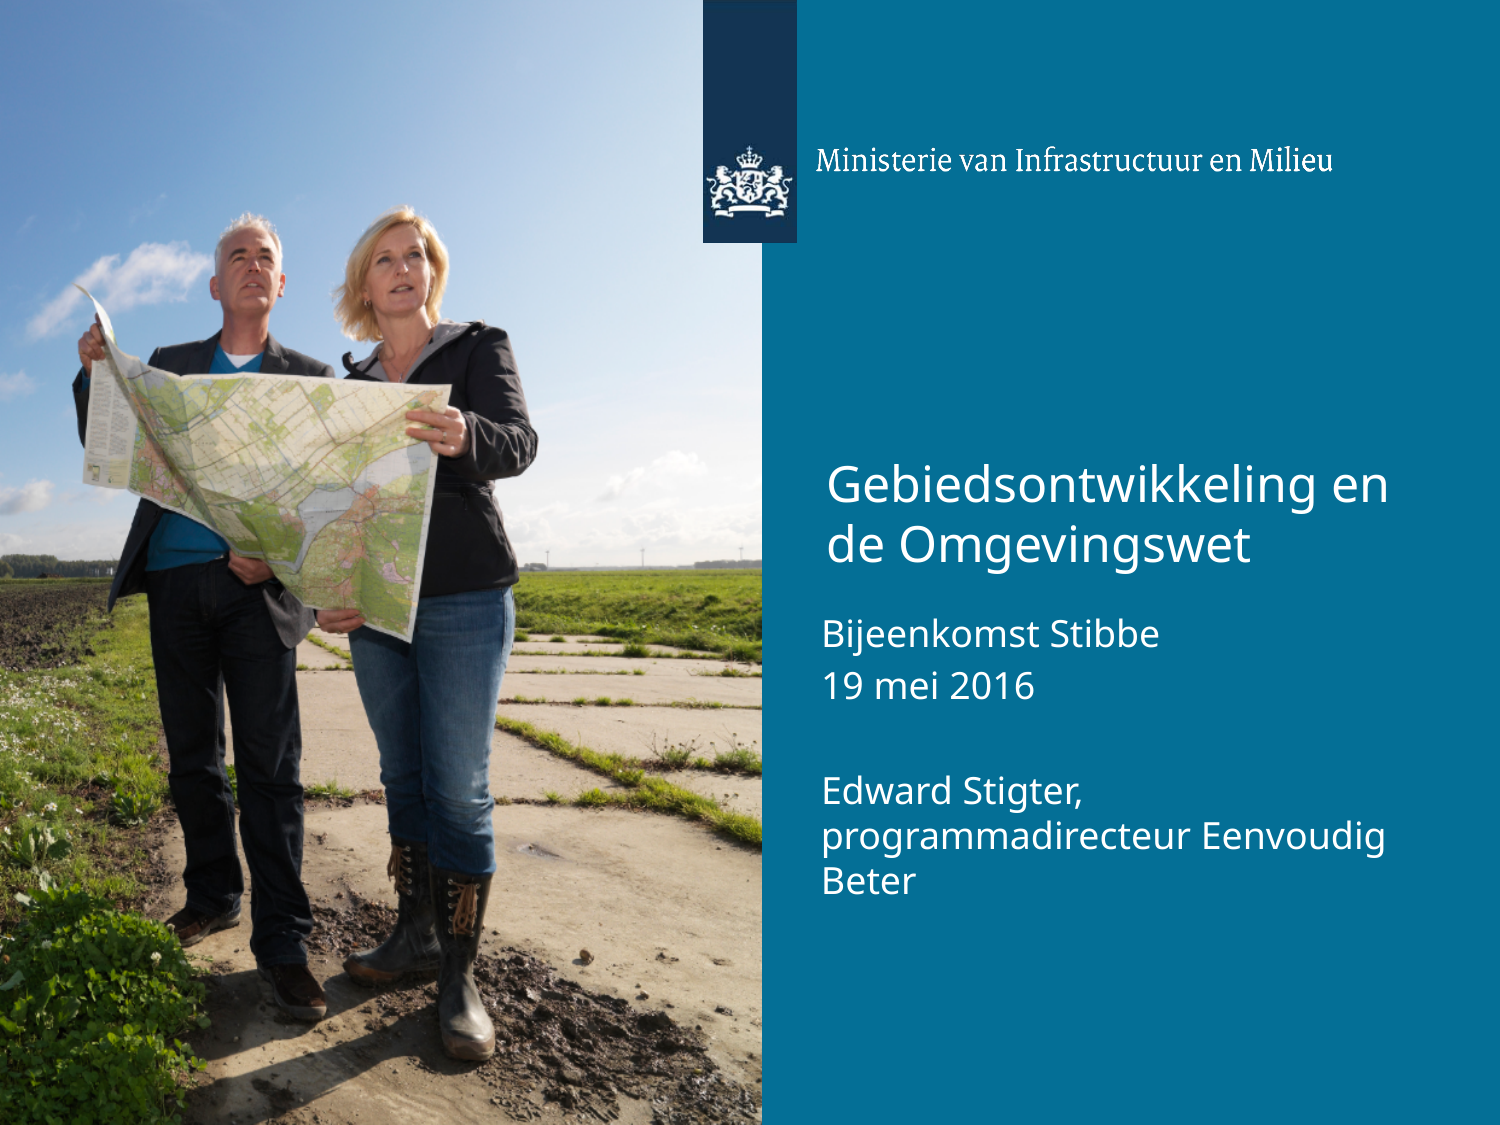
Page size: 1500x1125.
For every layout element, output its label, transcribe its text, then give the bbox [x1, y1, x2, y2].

picture [1148, 153, 1154, 171]
picture [1033, 155, 1039, 171]
picture [1104, 155, 1112, 171]
picture [1017, 149, 1021, 171]
picture [1319, 155, 1326, 171]
picture [1176, 155, 1184, 171]
picture [903, 158, 915, 171]
title Gebiedsontwikkeling en de Omgevingswet [826, 471, 1417, 613]
picture [853, 155, 857, 171]
picture [1227, 155, 1231, 171]
picture [992, 155, 996, 171]
picture [834, 149, 839, 171]
picture [0, 0, 796, 1125]
picture [1094, 154, 1100, 171]
picture [919, 155, 927, 171]
picture [1133, 158, 1143, 171]
picture [999, 155, 1004, 171]
picture [1234, 155, 1239, 171]
picture [1303, 158, 1315, 171]
picture [817, 159, 821, 171]
picture [939, 158, 951, 171]
picture [1267, 149, 1272, 171]
picture [820, 149, 830, 169]
picture [1116, 155, 1124, 171]
picture [836, 466, 857, 471]
picture [1082, 161, 1090, 167]
picture [1211, 158, 1223, 171]
picture [893, 153, 899, 171]
picture [1159, 155, 1166, 171]
picture [860, 155, 865, 171]
picture [1251, 149, 1263, 171]
subtitle Bijeenkomst Stibbe 19 mei 2016 Edward Stigter, programmadirecteur Eenvoudig Beter [820, 609, 1412, 898]
picture [880, 157, 888, 168]
